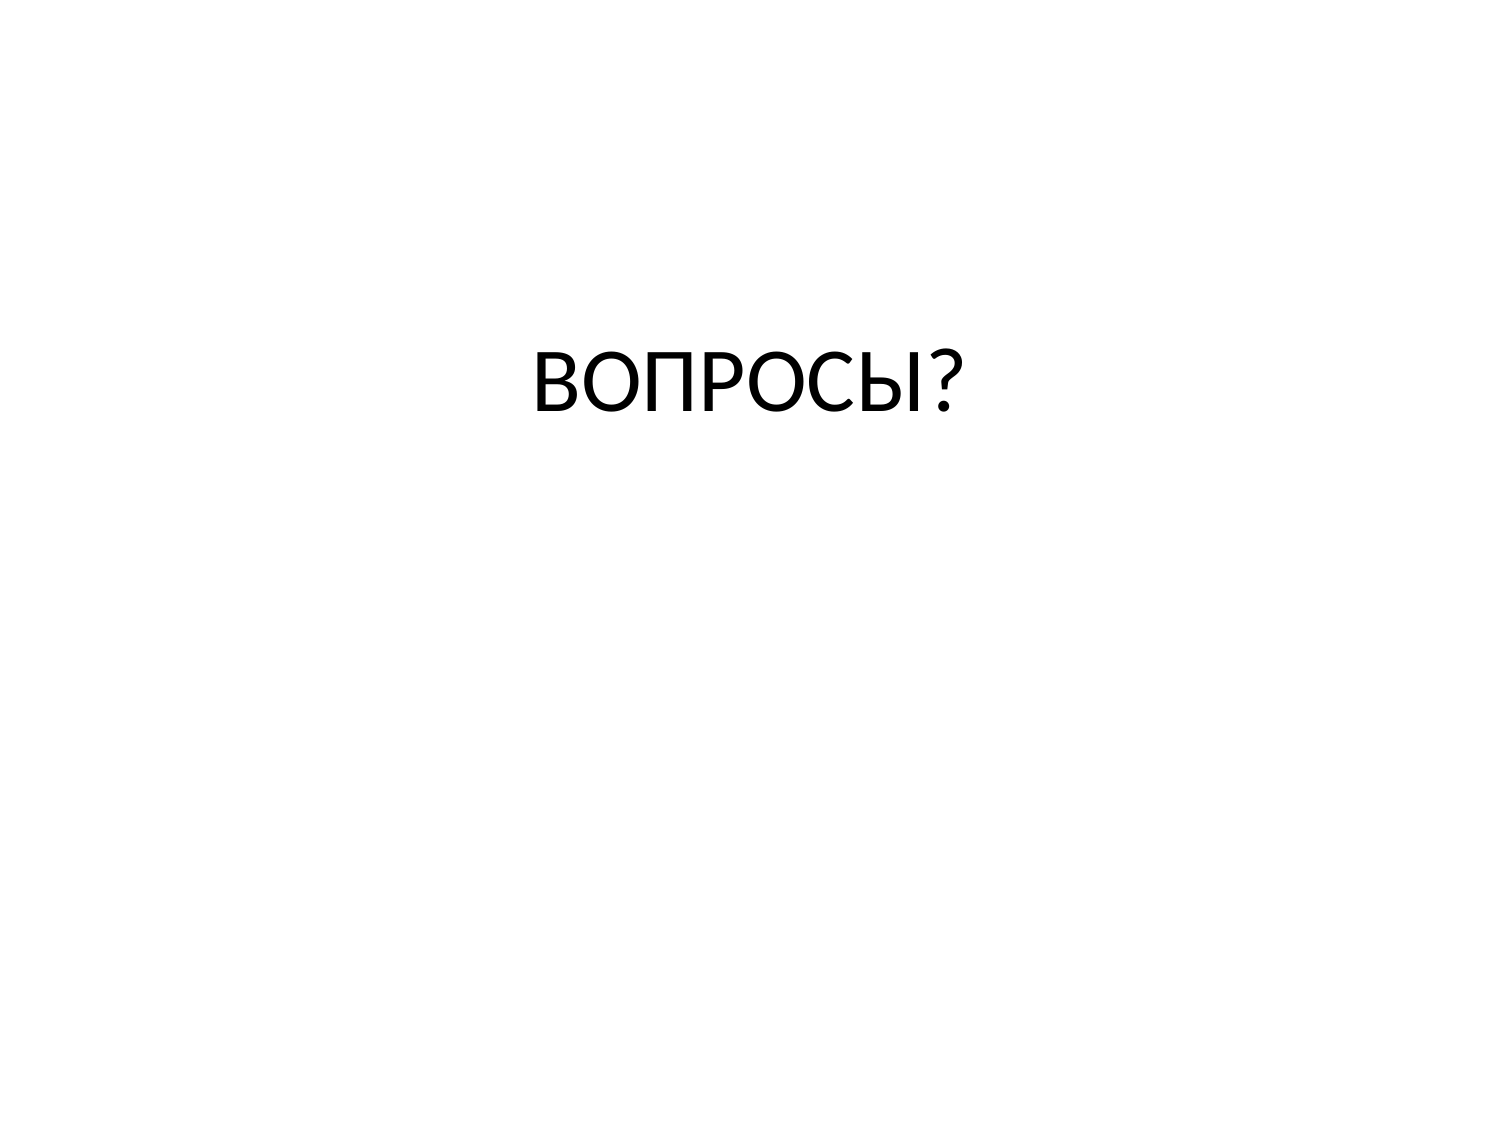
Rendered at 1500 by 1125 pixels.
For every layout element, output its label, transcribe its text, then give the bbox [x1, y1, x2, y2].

title ВОПРОСЫ? [75, 45, 1425, 705]
